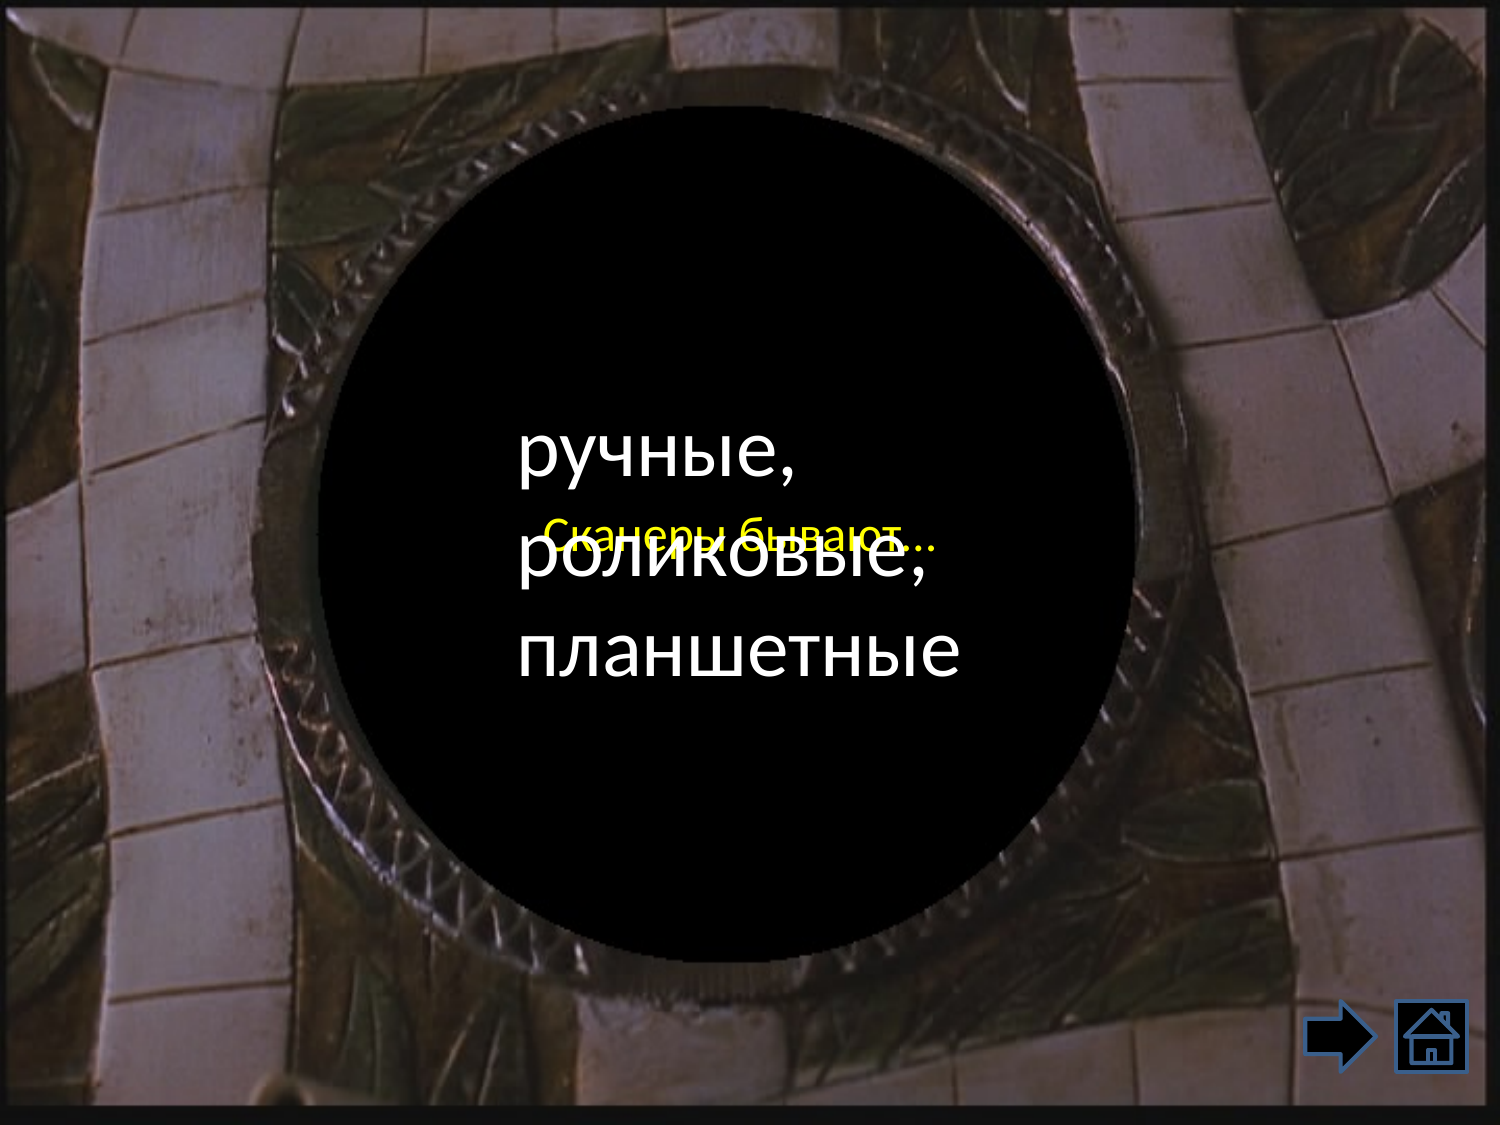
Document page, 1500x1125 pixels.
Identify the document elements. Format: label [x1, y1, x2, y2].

list [0, 0, 1500, 1125]
